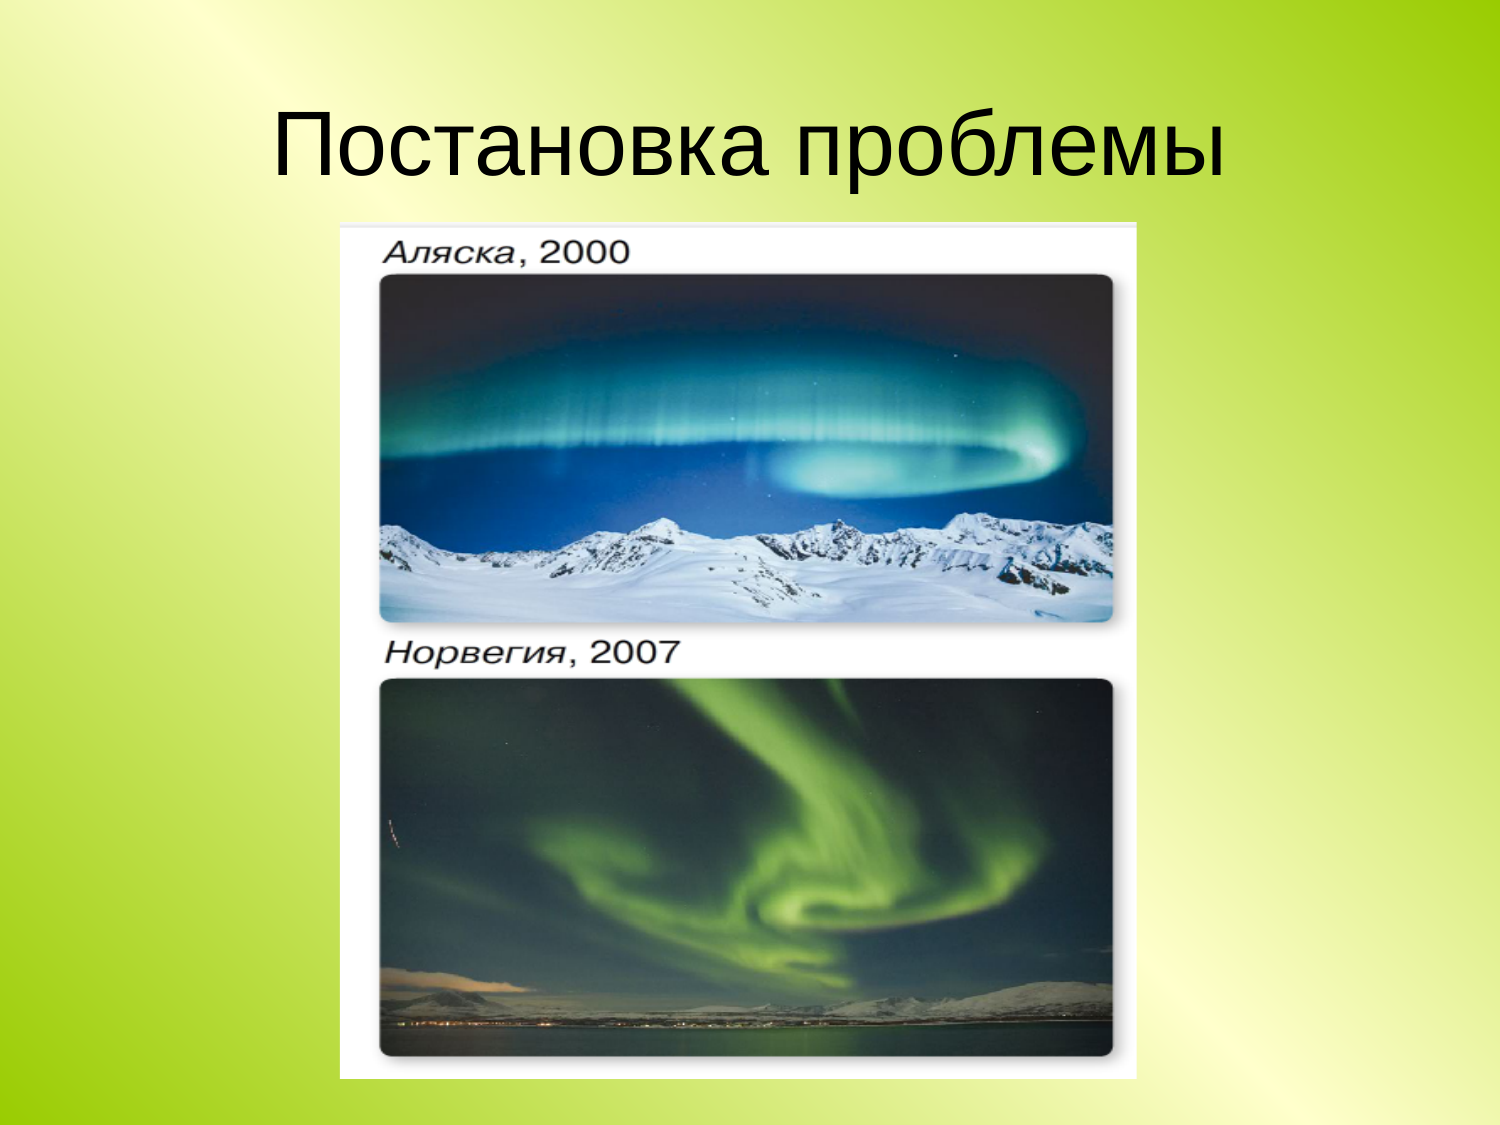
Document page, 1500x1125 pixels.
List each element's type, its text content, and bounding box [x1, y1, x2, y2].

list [339, 222, 1137, 1079]
title Постановка проблемы [74, 44, 1426, 233]
